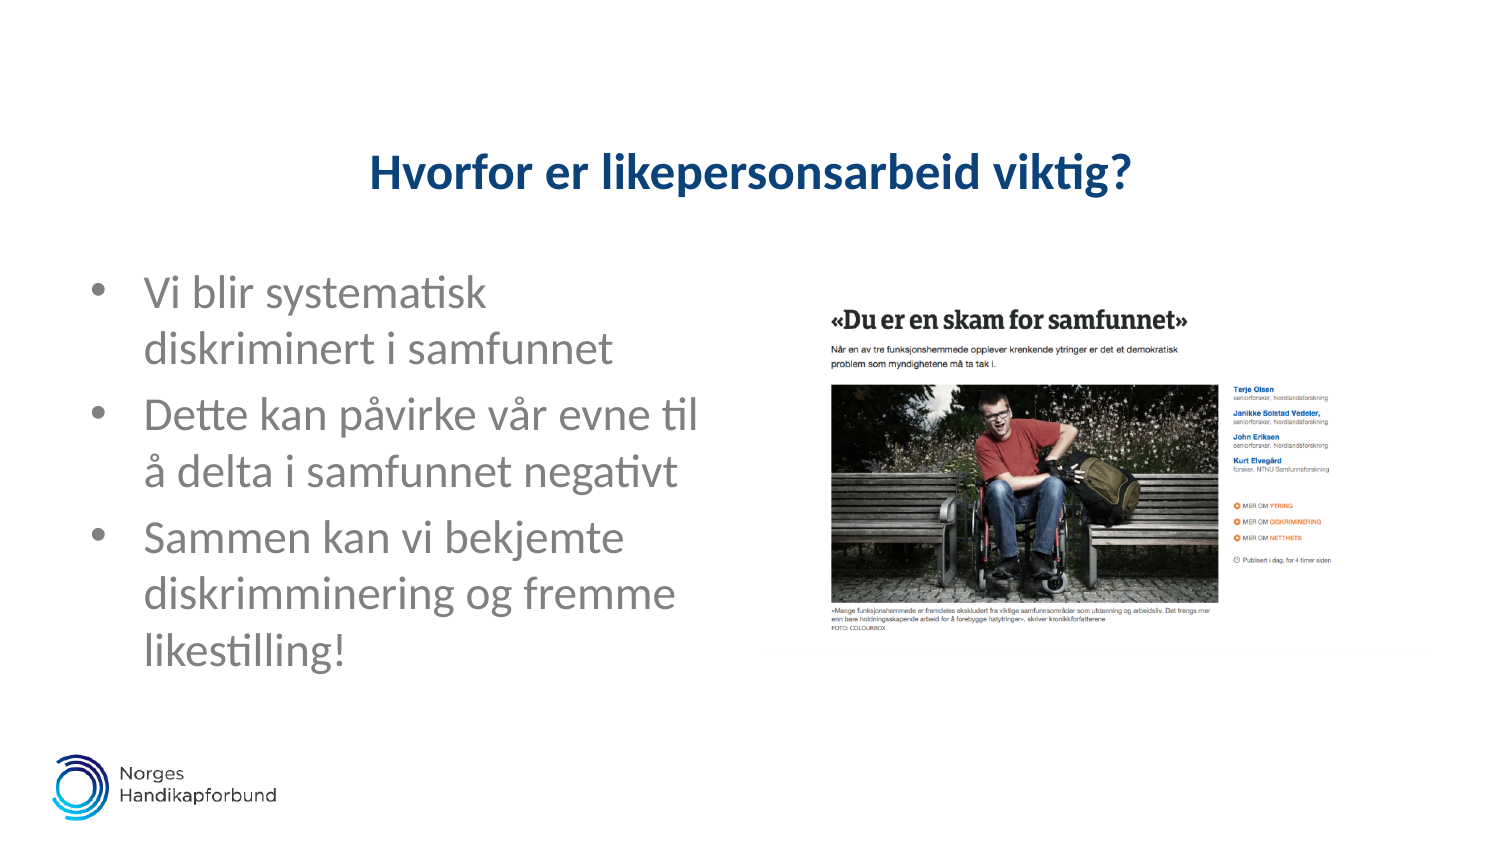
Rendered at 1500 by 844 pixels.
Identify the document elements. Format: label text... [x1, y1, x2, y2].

picture [45, 745, 281, 828]
list Vi blir systematisk diskriminert i samfunnet Dette kan påvirke vår evne til å delta i samfunnet negativt Sammen kan vi bekjemte diskrimminering og fremme likestilling! [75, 253, 738, 691]
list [762, 292, 1426, 653]
title Hvorfor er likepersonsarbeid viktig? [76, 129, 1427, 208]
